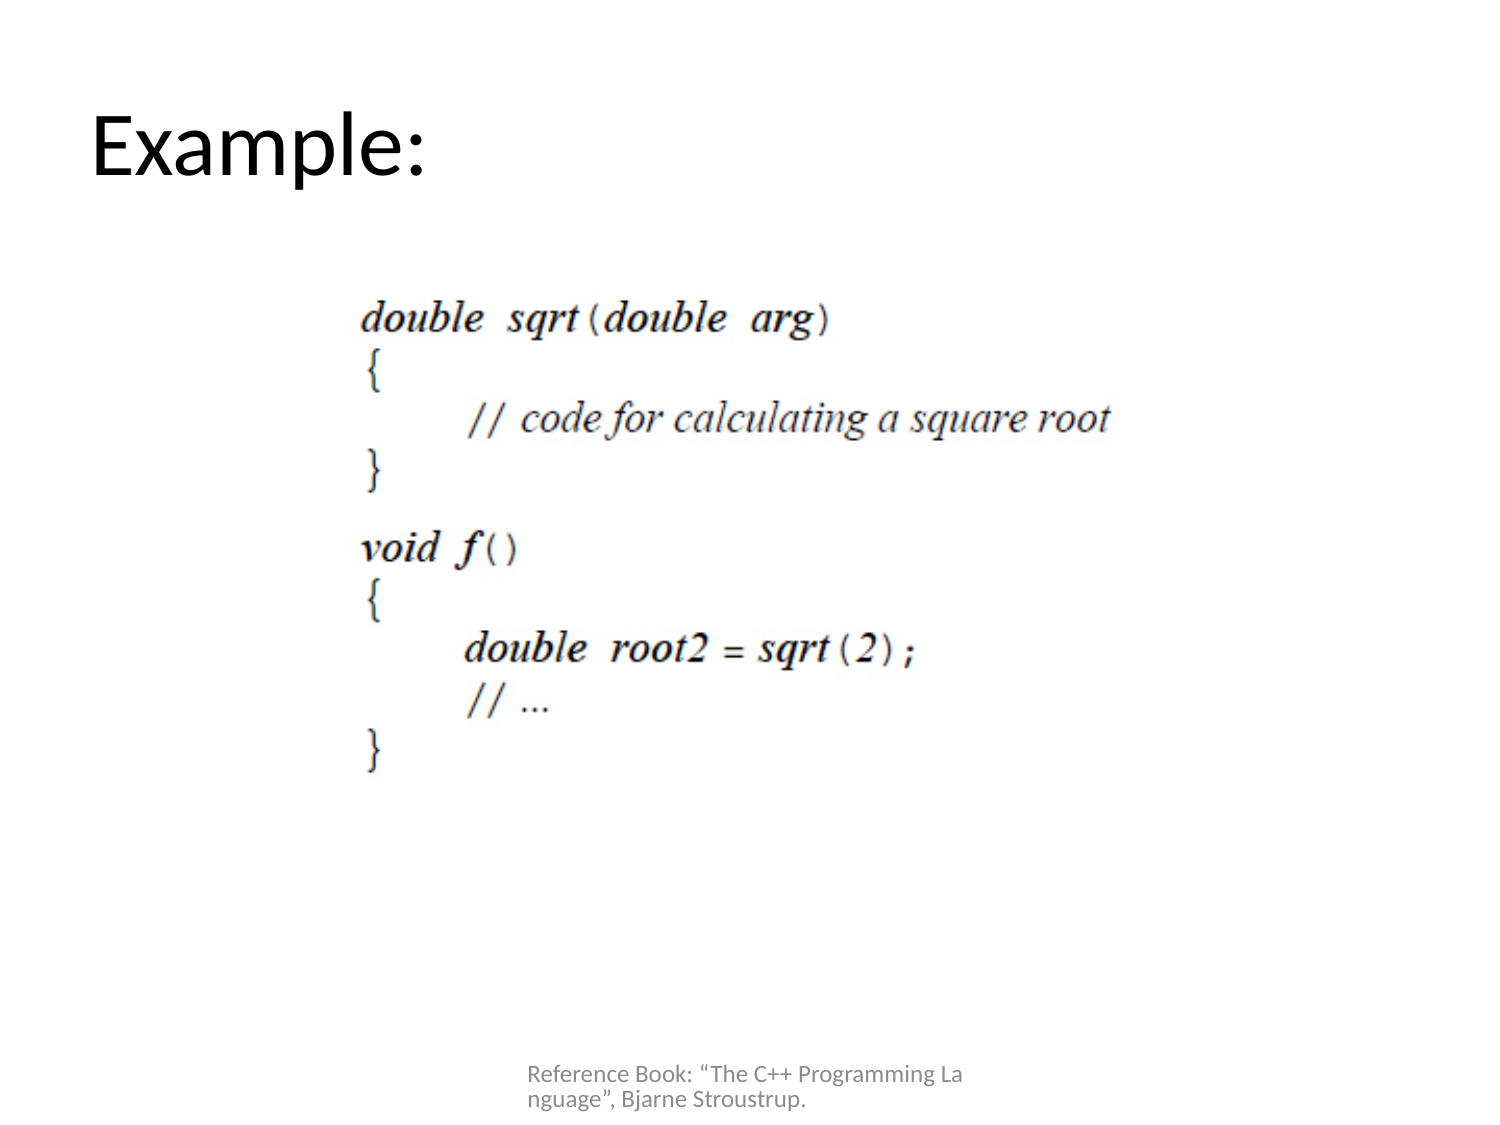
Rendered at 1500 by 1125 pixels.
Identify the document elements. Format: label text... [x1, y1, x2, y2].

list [300, 278, 1171, 794]
title Example: [75, 45, 1425, 233]
footer Reference Book: “The C++ Programming Language”, Bjarne Stroustrup. [512, 1042, 988, 1103]
